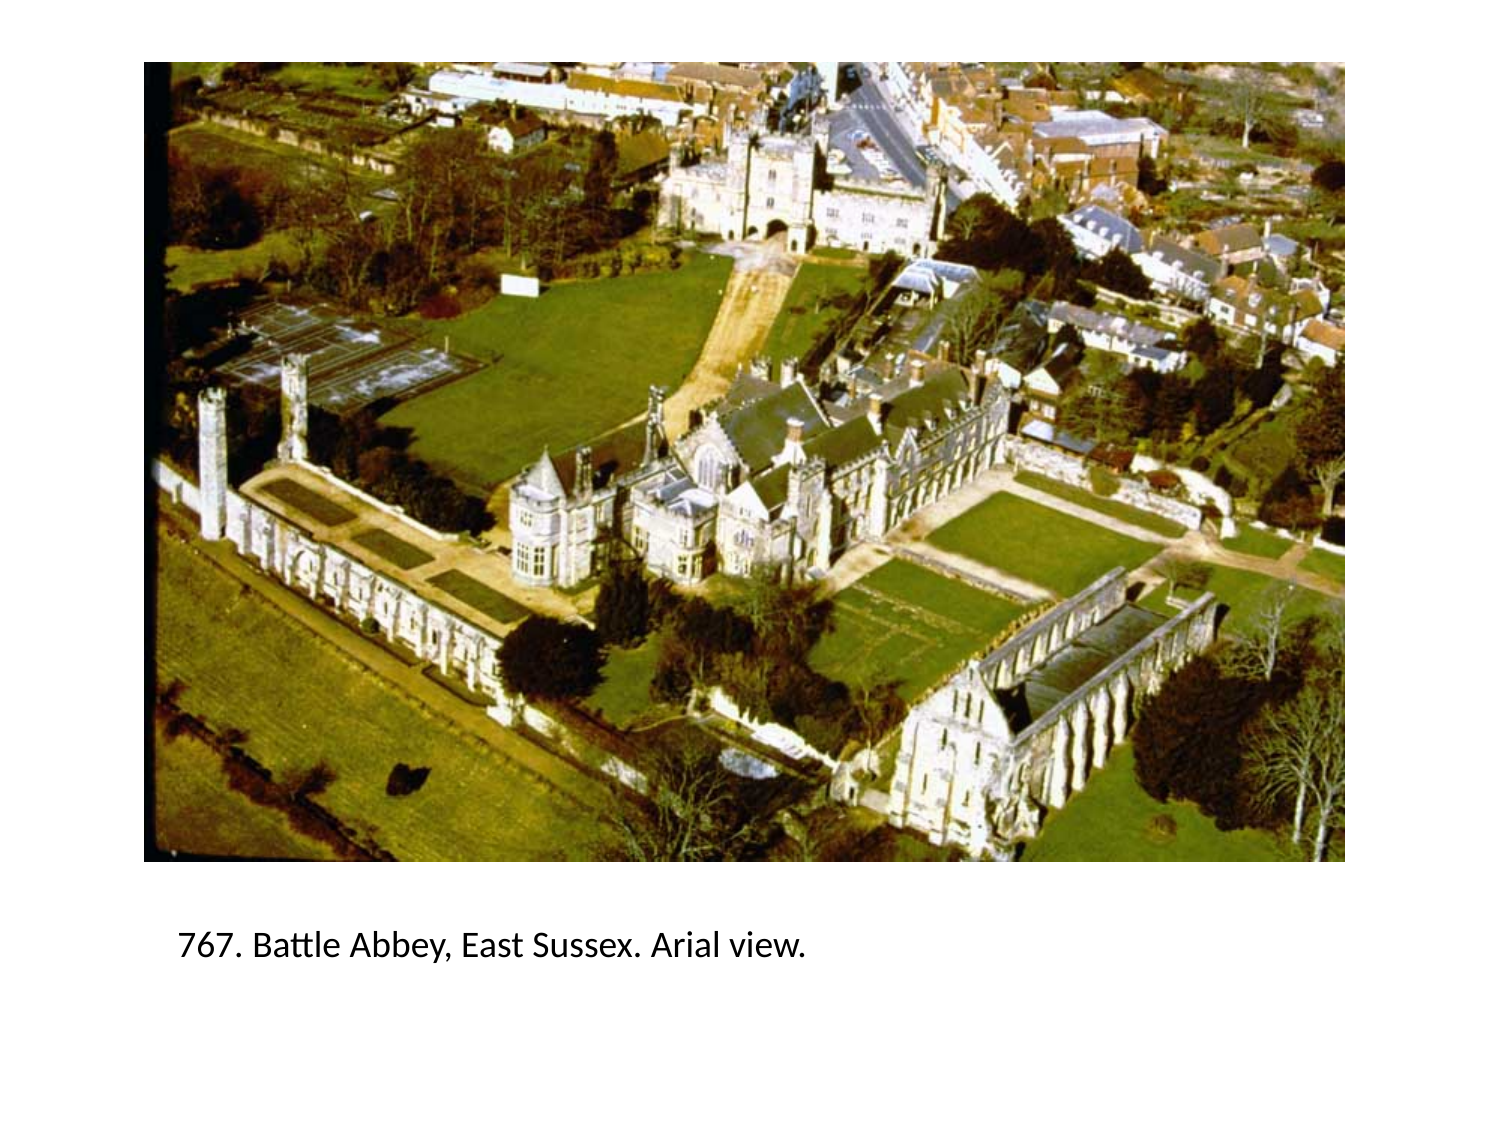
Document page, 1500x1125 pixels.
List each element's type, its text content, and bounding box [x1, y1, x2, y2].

text_box 767. Battle Abbey, East Sussex. Arial view. [162, 912, 1345, 973]
picture [144, 62, 1346, 863]
